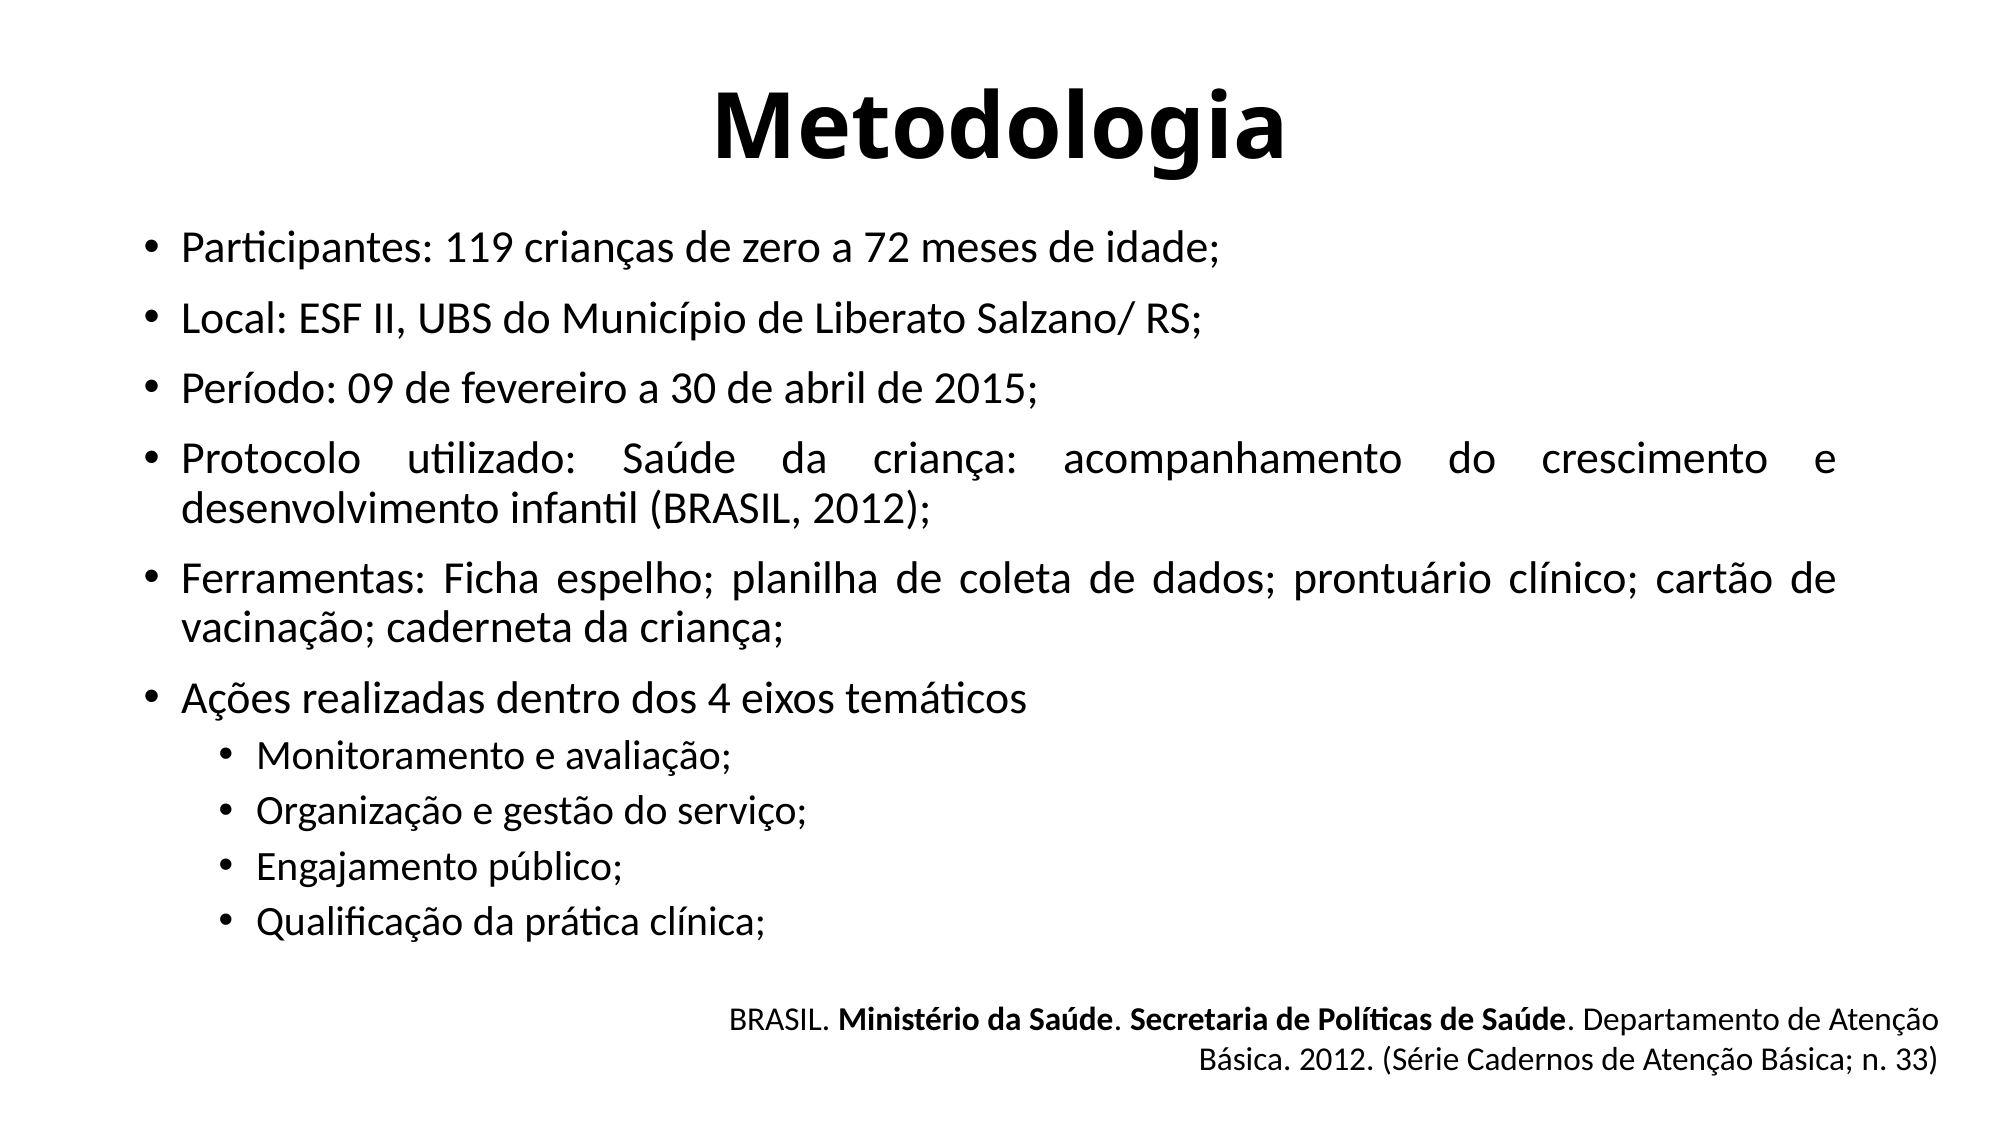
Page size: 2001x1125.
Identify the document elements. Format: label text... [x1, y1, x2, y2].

list Participantes: 119 crianças de zero a 72 meses de idade; Local: ESF II, UBS do Município de Liberato Salzano/ RS; Período: 09 de fevereiro a 30 de abril de 2015; Protocolo utilizado: Saúde da criança: acompanhamento do crescimento e desenvolvimento infantil (BRASIL, 2012); Ferramentas: Ficha espelho; planilha de coleta de dados; prontuário clínico; cartão de vacinação; caderneta da criança; Ações realizadas dentro dos 4 eixos temáticos Monitoramento e avaliação; Organização e gestão do serviço; Engajamento público; Qualificação da prática clínica; [128, 215, 1854, 974]
title Metodologia [137, 55, 1863, 203]
text_box BRASIL. Ministério da Saúde. Secretaria de Políticas de Saúde. Departamento de Atenção Básica. 2012. (Série Cadernos de Atenção Básica; n. 33) [666, 990, 1955, 1085]
